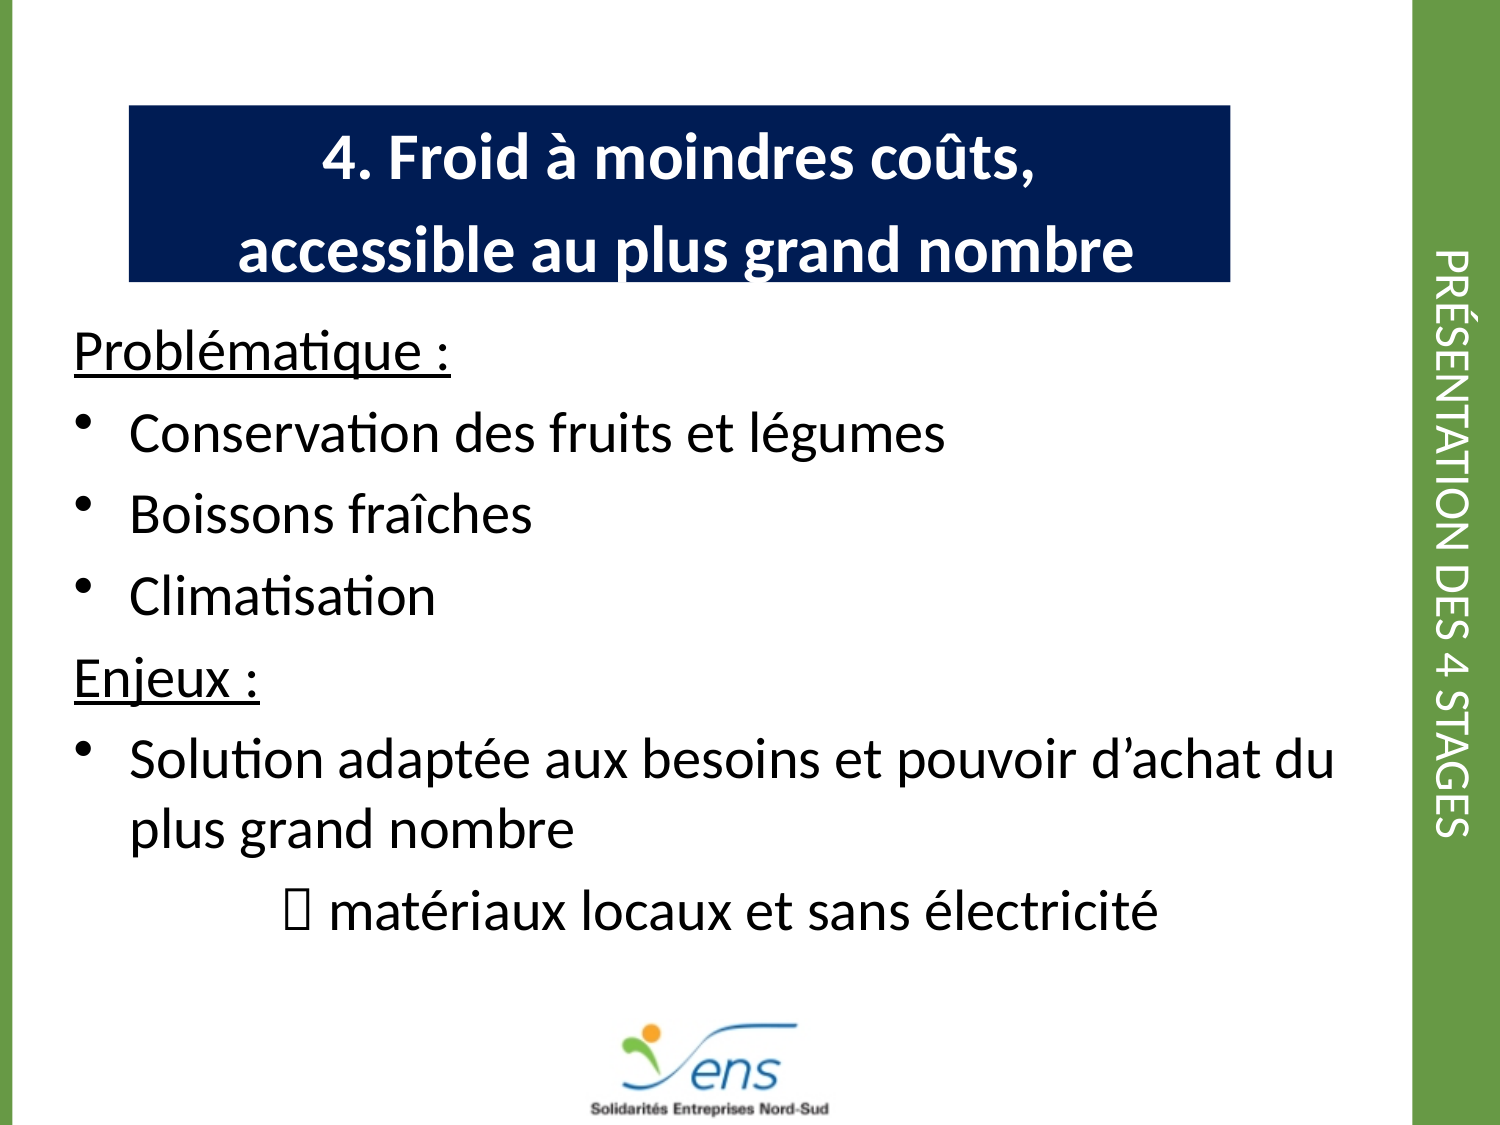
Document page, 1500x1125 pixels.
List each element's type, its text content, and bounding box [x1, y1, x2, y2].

list Problématique : Conservation des fruits et légumes Boissons fraîches Climatisation Enjeux : Solution adaptée aux besoins et pouvoir d’achat du plus grand nombre  matériaux locaux et sans électricité [58, 304, 1384, 950]
picture [585, 1018, 836, 1125]
text_box 4. Froid à moindres coûts, accessible au plus grand nombre [128, 105, 1231, 283]
title Présentation des 4 stages [1412, 62, 1500, 1025]
